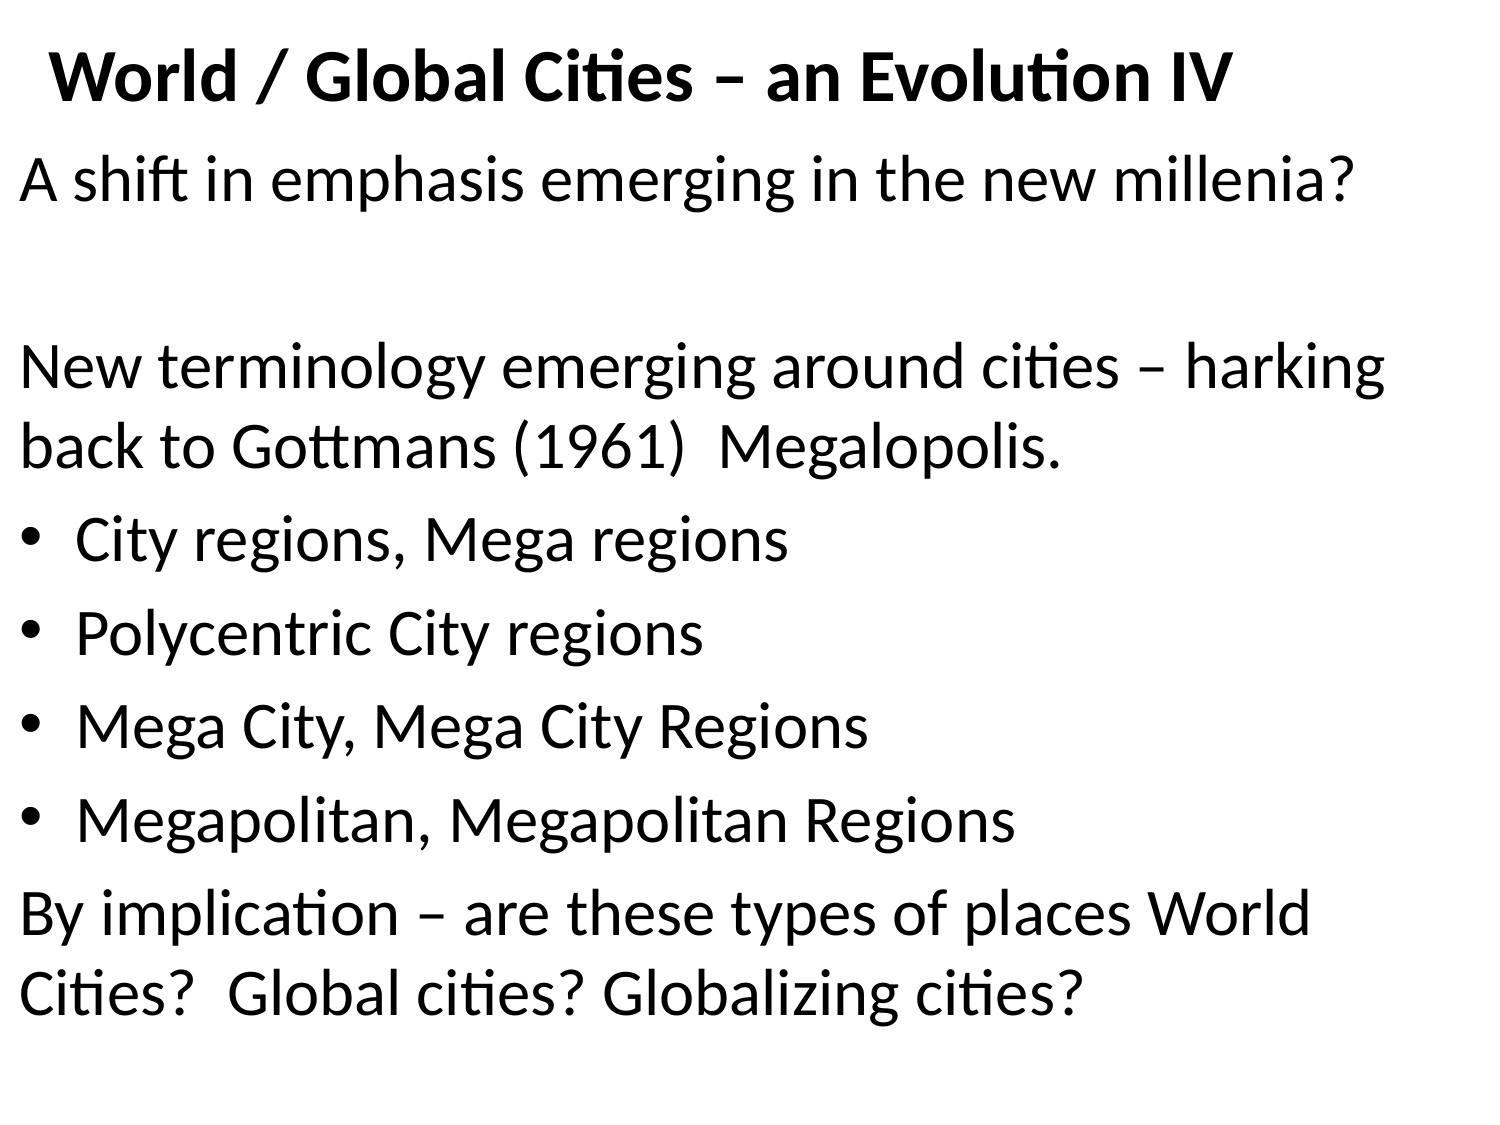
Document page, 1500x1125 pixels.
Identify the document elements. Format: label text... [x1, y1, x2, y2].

list A shift in emphasis emerging in the new millenia? New terminology emerging around cities – harking back to Gottmans (1961) Megalopolis. City regions, Mega regions Polycentric City regions Mega City, Mega City Regions Megapolitan, Megapolitan Regions By implication – are these types of places World Cities? Global cities? Globalizing cities? [4, 127, 1412, 1071]
text_box World / Global Cities – an Evolution IV [33, 19, 1250, 124]
